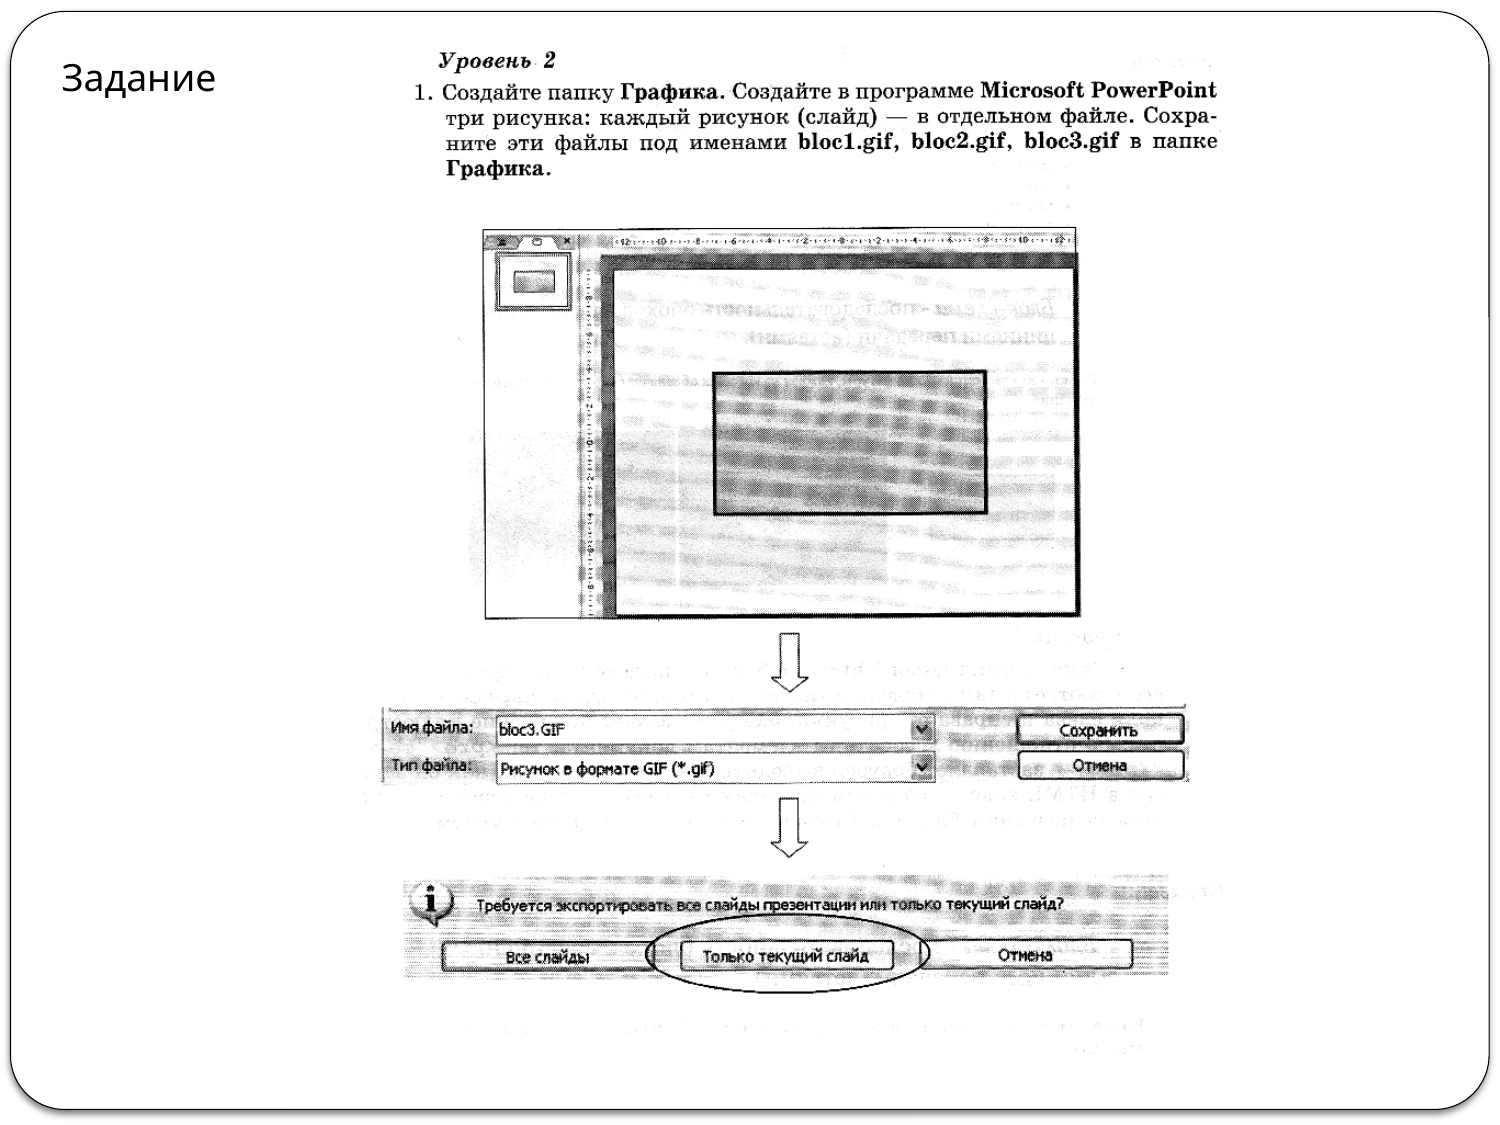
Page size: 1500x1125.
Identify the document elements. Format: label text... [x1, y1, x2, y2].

text_box Задание [46, 46, 357, 107]
picture [363, 34, 1243, 1065]
